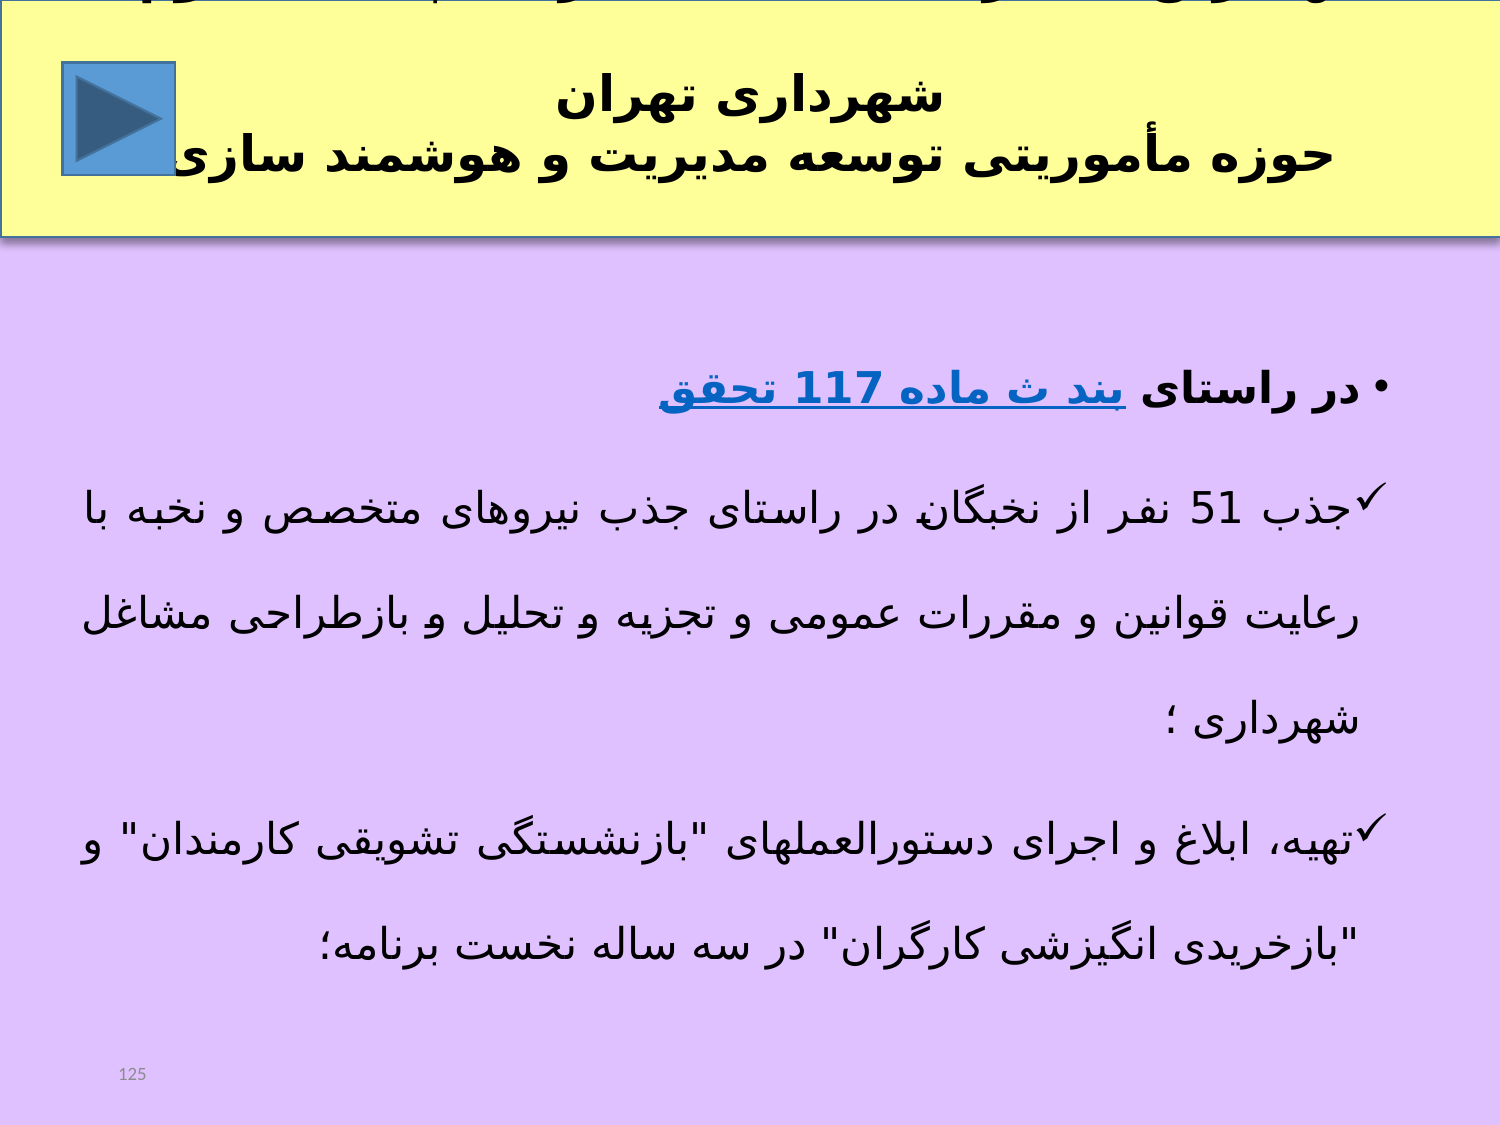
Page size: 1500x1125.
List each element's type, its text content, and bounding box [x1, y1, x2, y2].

slide_number 125 [103, 1042, 441, 1103]
text_box [0, 0, 1500, 238]
list در راستای تحقق بند ث ماده 117 جذب 51 نفر از نخبگان در راستای جذب نیروهای متخصص و نخبه با رعایت قوانین و مقررات عمومی و تجزیه و تحلیل و بازطراحی مشاغل شهرداری ؛ تهیه، ابلاغ و اجرای دستورالعمل‏های "بازنشستگی تشویقی کارمندان" و "بازخریدی انگیزشی کارگران" در سه ساله نخست برنامه؛ [65, 299, 1405, 1072]
text_box مهمترین عملکردهای سه ساله برنامه پنجساله دوم شهرداری تهران حوزه مأموریتی توسعه مدیریت و هوشمند سازی [81, 24, 1421, 249]
text_box [61, 61, 176, 176]
